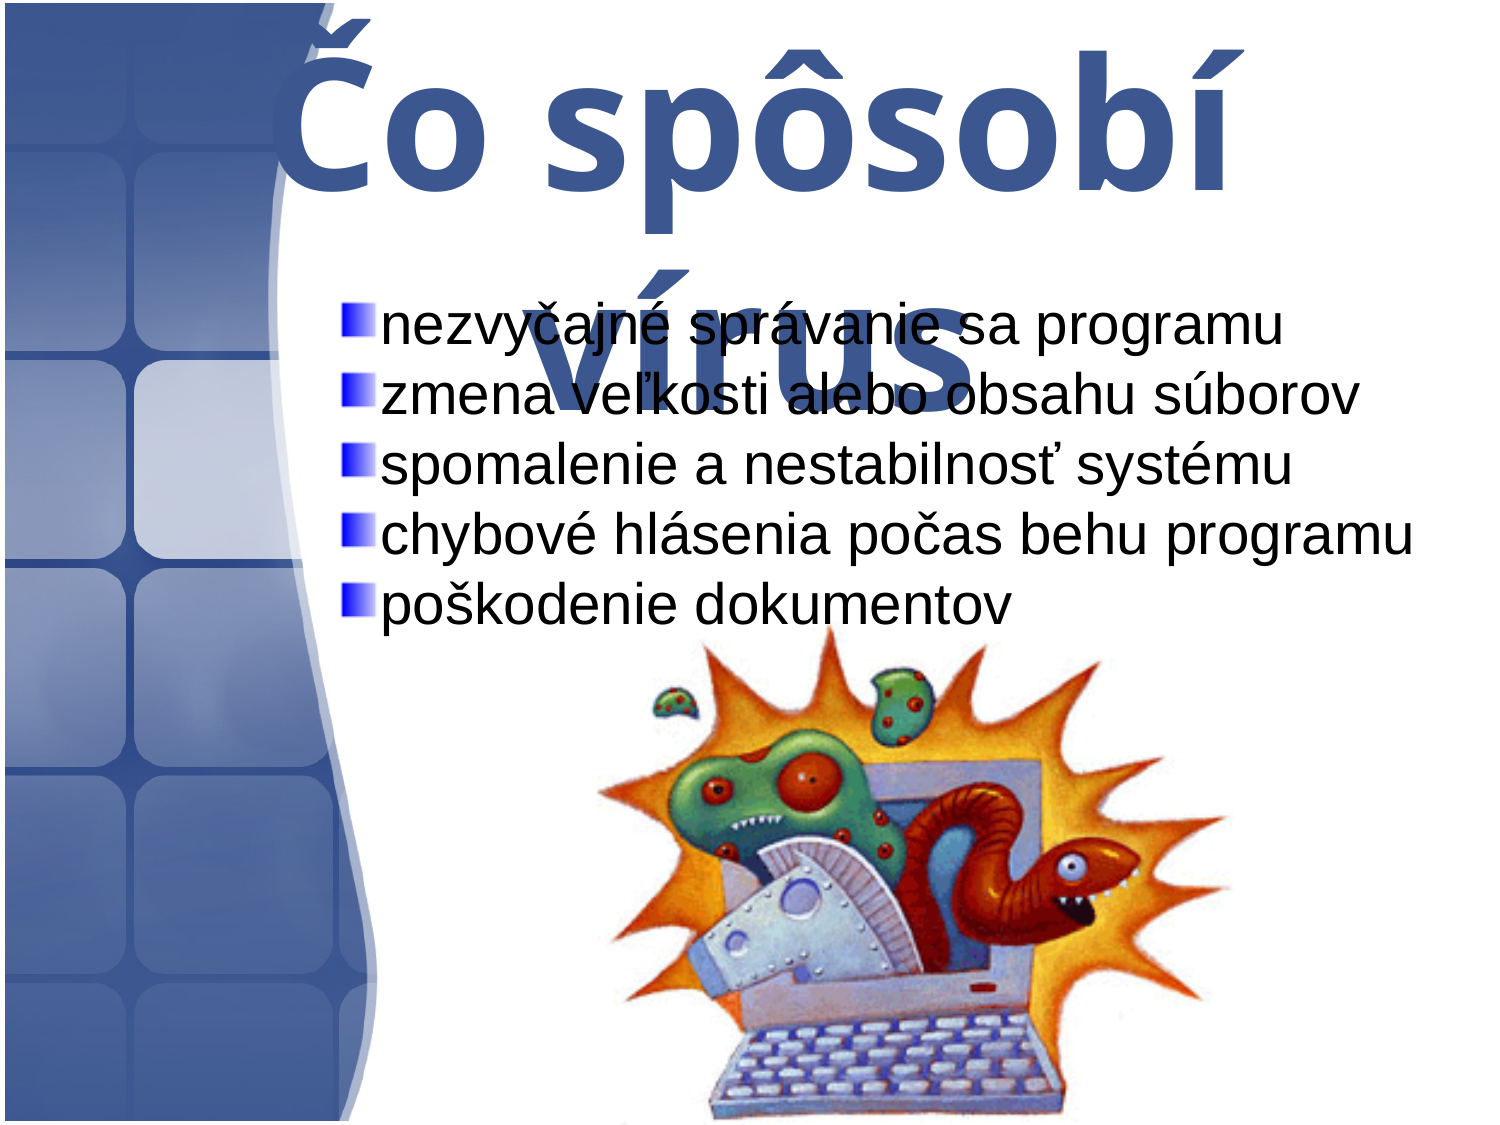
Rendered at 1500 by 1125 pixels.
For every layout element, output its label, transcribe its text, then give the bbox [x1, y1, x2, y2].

text_box nezvyčajné správanie sa programu zmena veľkosti alebo obsahu súborov spomalenie a nestabilnosť systému chybové hlásenia počas behu programu poškodenie dokumentov [324, 278, 1435, 644]
picture [0, 455, 1500, 1125]
picture [339, 580, 381, 622]
picture [339, 300, 381, 342]
picture [339, 510, 381, 552]
picture [339, 440, 381, 482]
picture [339, 370, 381, 412]
text_box Čo spôsobí vírus [0, 0, 1500, 455]
